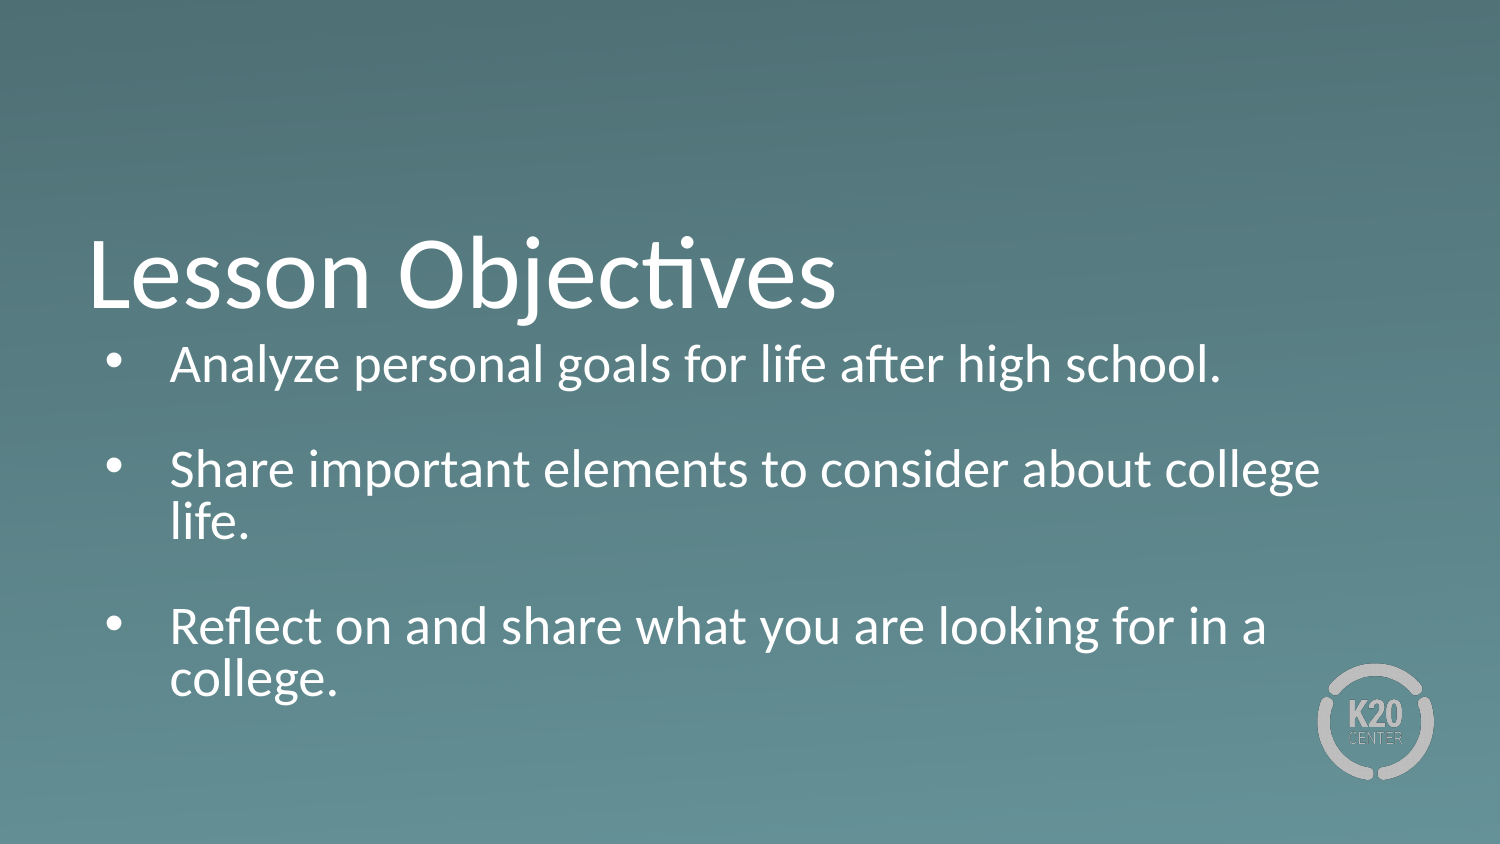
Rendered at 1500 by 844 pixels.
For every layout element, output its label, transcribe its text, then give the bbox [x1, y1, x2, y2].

picture [1300, 646, 1451, 797]
title Lesson Objectives [86, 161, 1362, 330]
list Analyze personal goals for life after high school. Share important elements to consider about college life. Reflect on and share what you are looking for in a college. [86, 332, 1362, 519]
